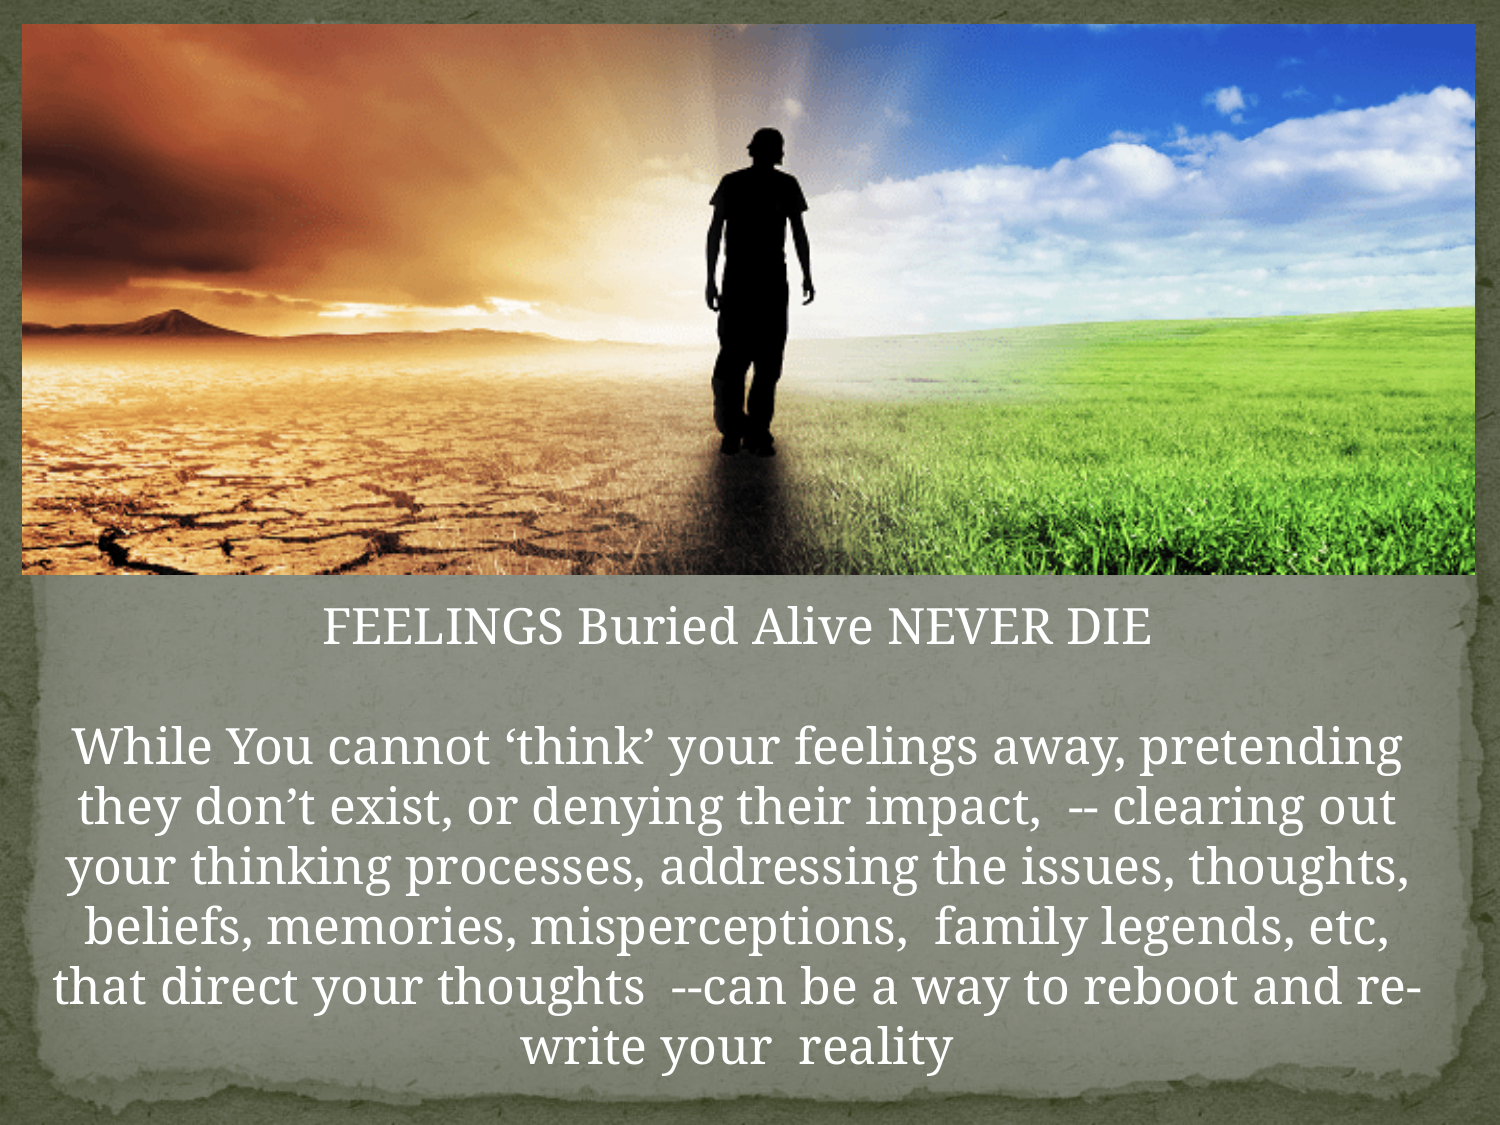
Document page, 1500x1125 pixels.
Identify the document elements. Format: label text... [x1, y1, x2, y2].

text_box FEELINGS Buried Alive NEVER DIE While You cannot ‘think’ your feelings away, pretending they don’t exist, or denying their impact, -- clearing out your thinking processes, addressing the issues, thoughts, beliefs, memories, misperceptions, family legends, etc, that direct your thoughts --can be a way to reboot and re-write your reality [24, 587, 1450, 1083]
picture [22, 25, 1477, 576]
